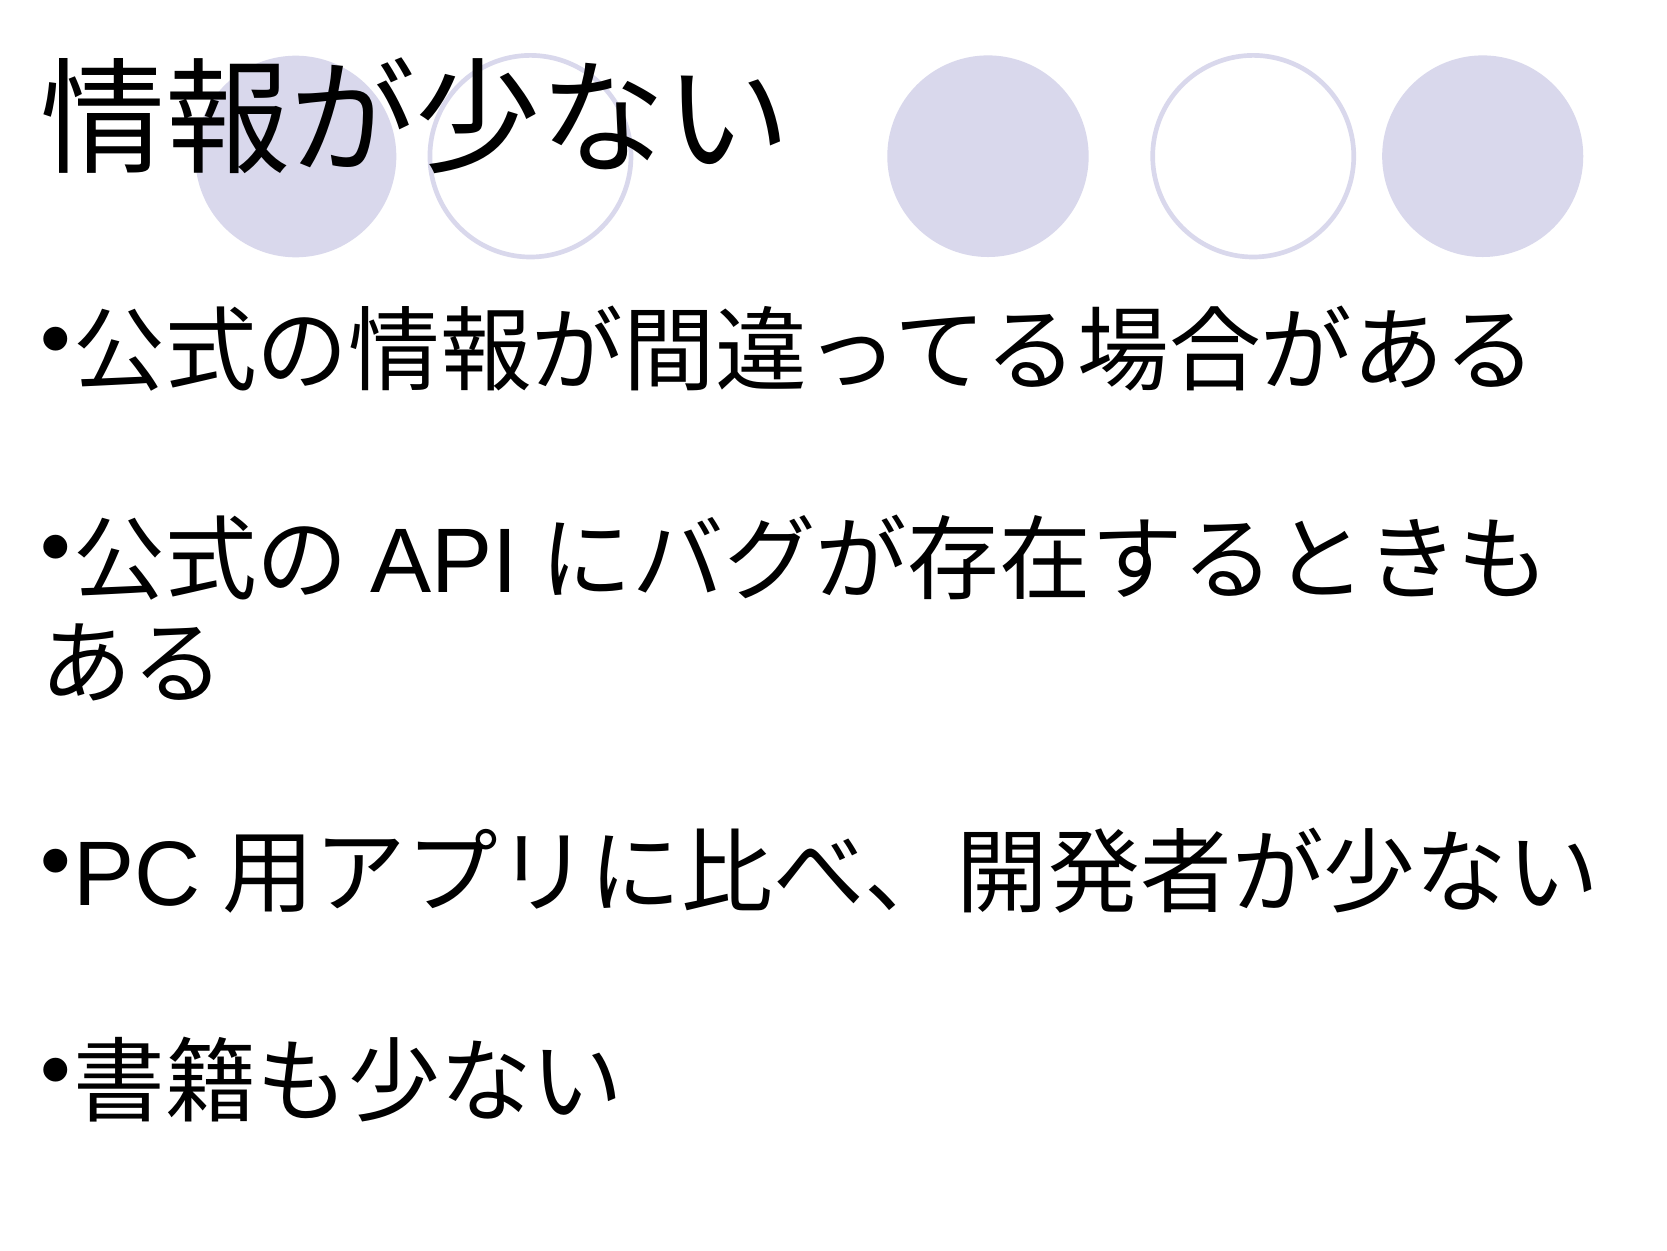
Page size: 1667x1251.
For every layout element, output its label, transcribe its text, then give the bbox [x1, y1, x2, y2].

list 公式の情報が間違ってる場合がある 公式のAPIにバグが存在するときもある PC用アプリに比べ、開発者が少ない 書籍も少ない [40, 299, 1627, 1201]
title 情報が少ない [40, 49, 1627, 201]
